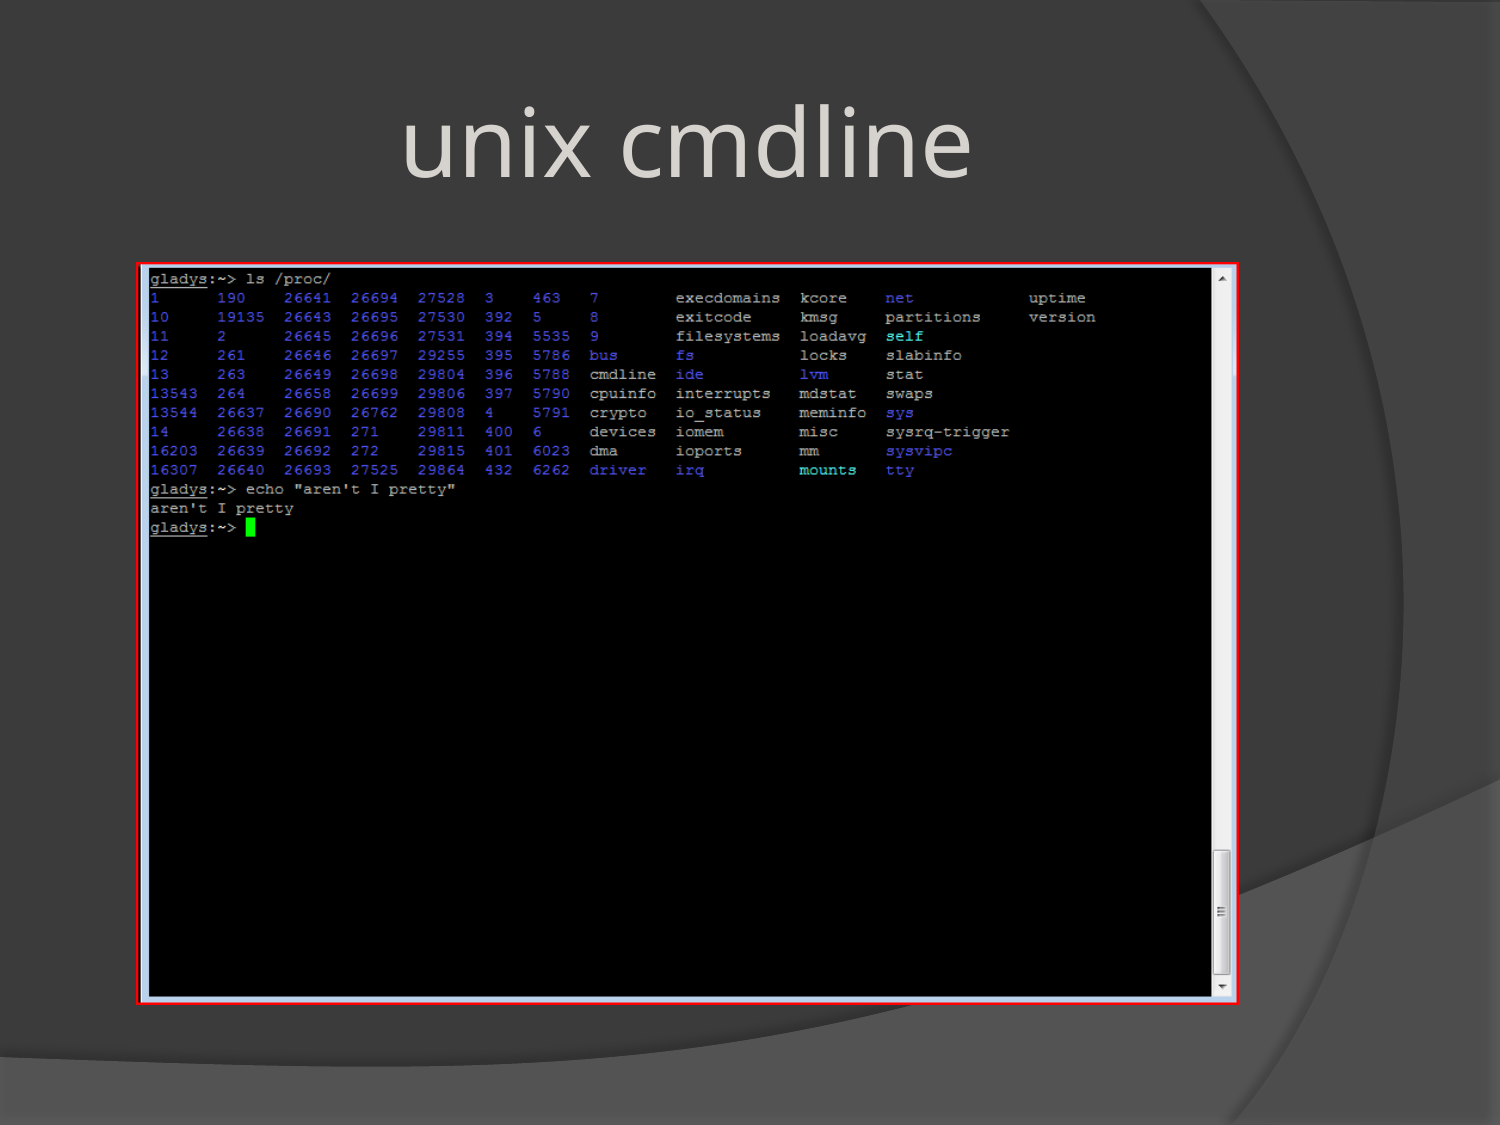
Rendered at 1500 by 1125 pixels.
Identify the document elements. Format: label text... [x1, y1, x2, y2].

title unix cmdline [75, 45, 1300, 233]
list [135, 262, 1240, 1006]
